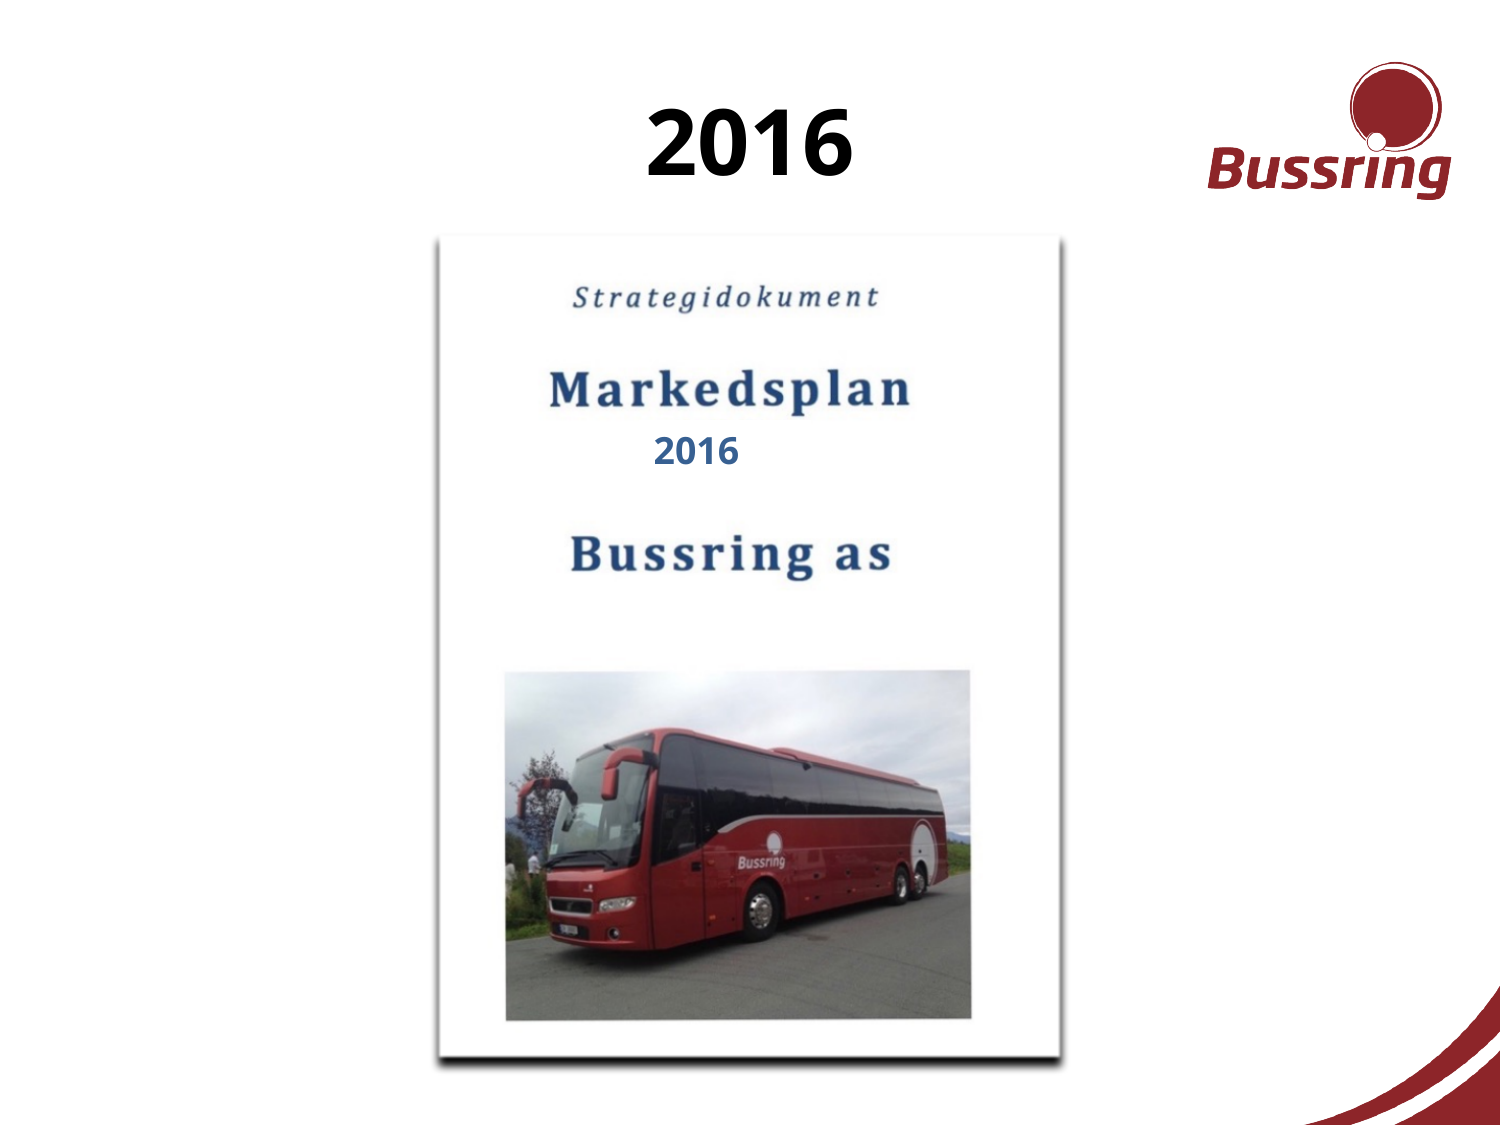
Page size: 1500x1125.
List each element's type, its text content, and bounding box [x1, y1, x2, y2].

title 2016 [75, 45, 1425, 233]
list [437, 232, 1063, 1060]
picture [1206, 0, 1500, 1125]
